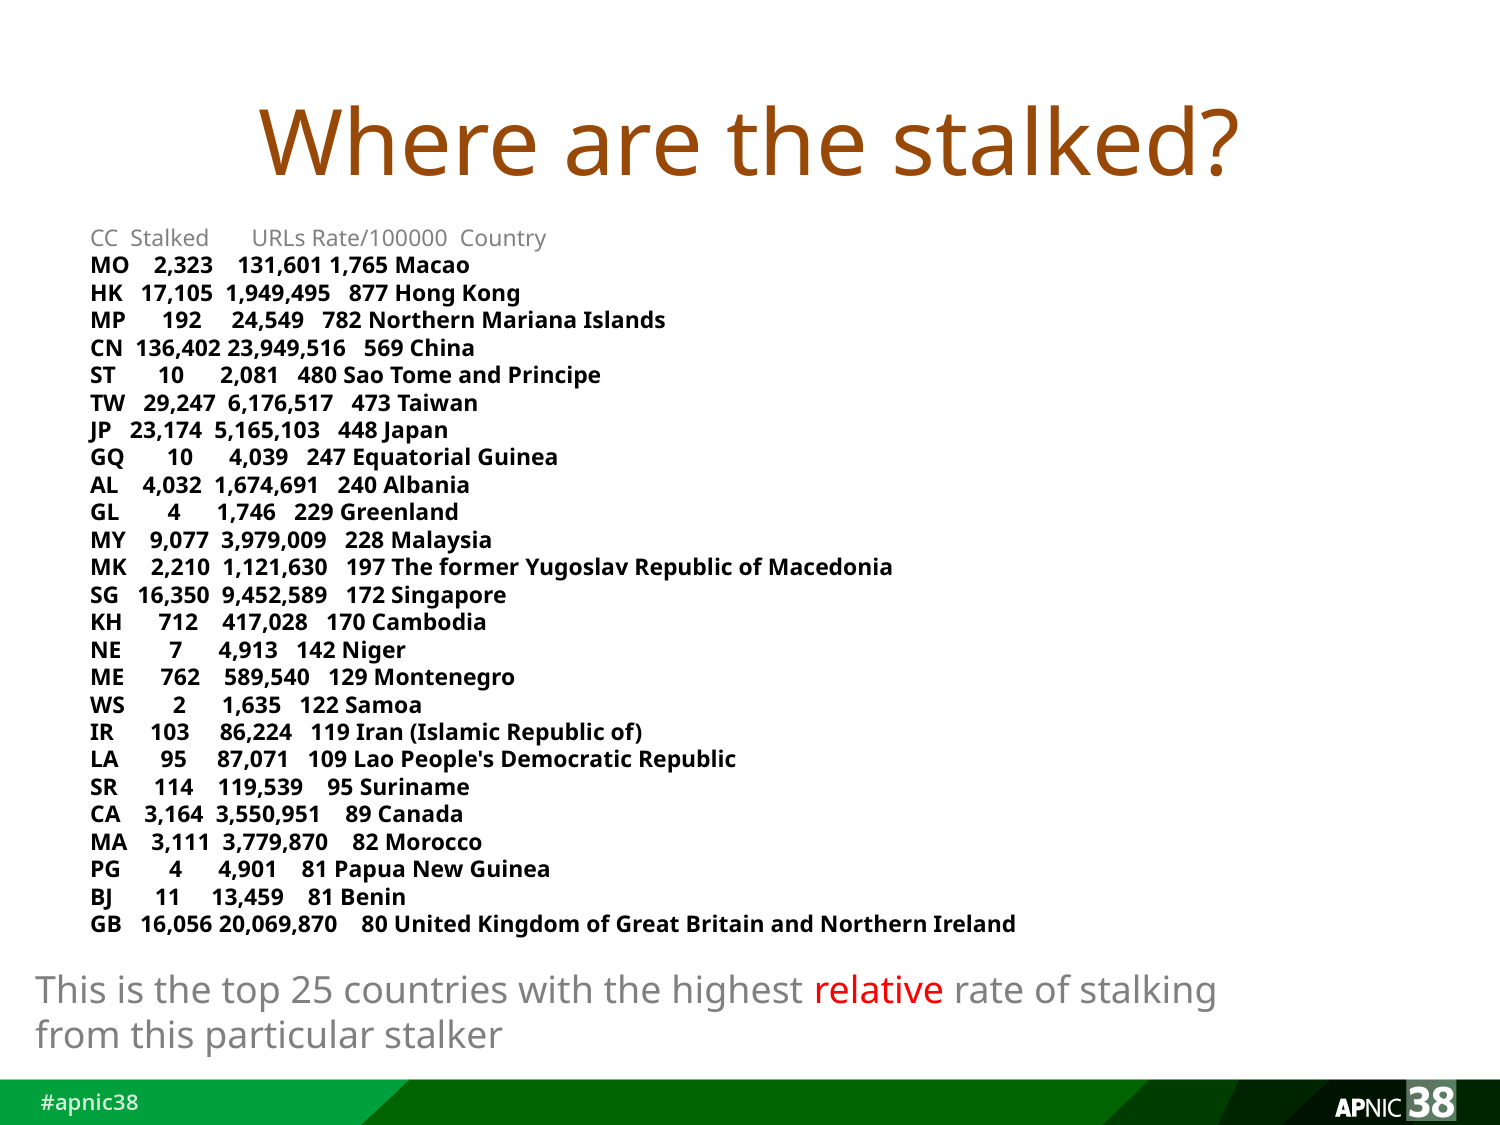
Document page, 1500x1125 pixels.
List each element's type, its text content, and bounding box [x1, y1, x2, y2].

title Where are the stalked? [75, 45, 1425, 215]
picture [0, 1071, 1500, 1125]
list CC Stalked URLs Rate/100000 Country MO 2,323 131,601 1,765 Macao HK 17,105 1,949,495 877 Hong Kong MP 192 24,549 782 Northern Mariana Islands CN 136,402 23,949,516 569 China ST 10 2,081 480 Sao Tome and Principe TW 29,247 6,176,517 473 Taiwan JP 23,174 5,165,103 448 Japan GQ 10 4,039 247 Equatorial Guinea AL 4,032 1,674,691 240 Albania GL 4 1,746 229 Greenland MY 9,077 3,979,009 228 Malaysia MK 2,210 1,121,630 197 The former Yugoslav Republic of Macedonia SG 16,350 9,452,589 172 Singapore KH 712 417,028 170 Cambodia NE 7 4,913 142 Niger ME 762 589,540 129 Montenegro WS 2 1,635 122 Samoa IR 103 86,224 119 Iran (Islamic Republic of) LA 95 87,071 109 Lao People's Democratic Republic SR 114 119,539 95 Suriname CA 3,164 3,550,951 89 Canada MA 3,111 3,779,870 82 Morocco PG 4 4,901 81 Papua New Guinea BJ 11 13,459 81 Benin GB 16,056 20,069,870 80 United Kingdom of Great Britain and Northern Ireland [75, 215, 1425, 958]
text_box This is the top 25 countries with the highest relative rate of stalking from this particular stalker [20, 958, 1500, 1063]
